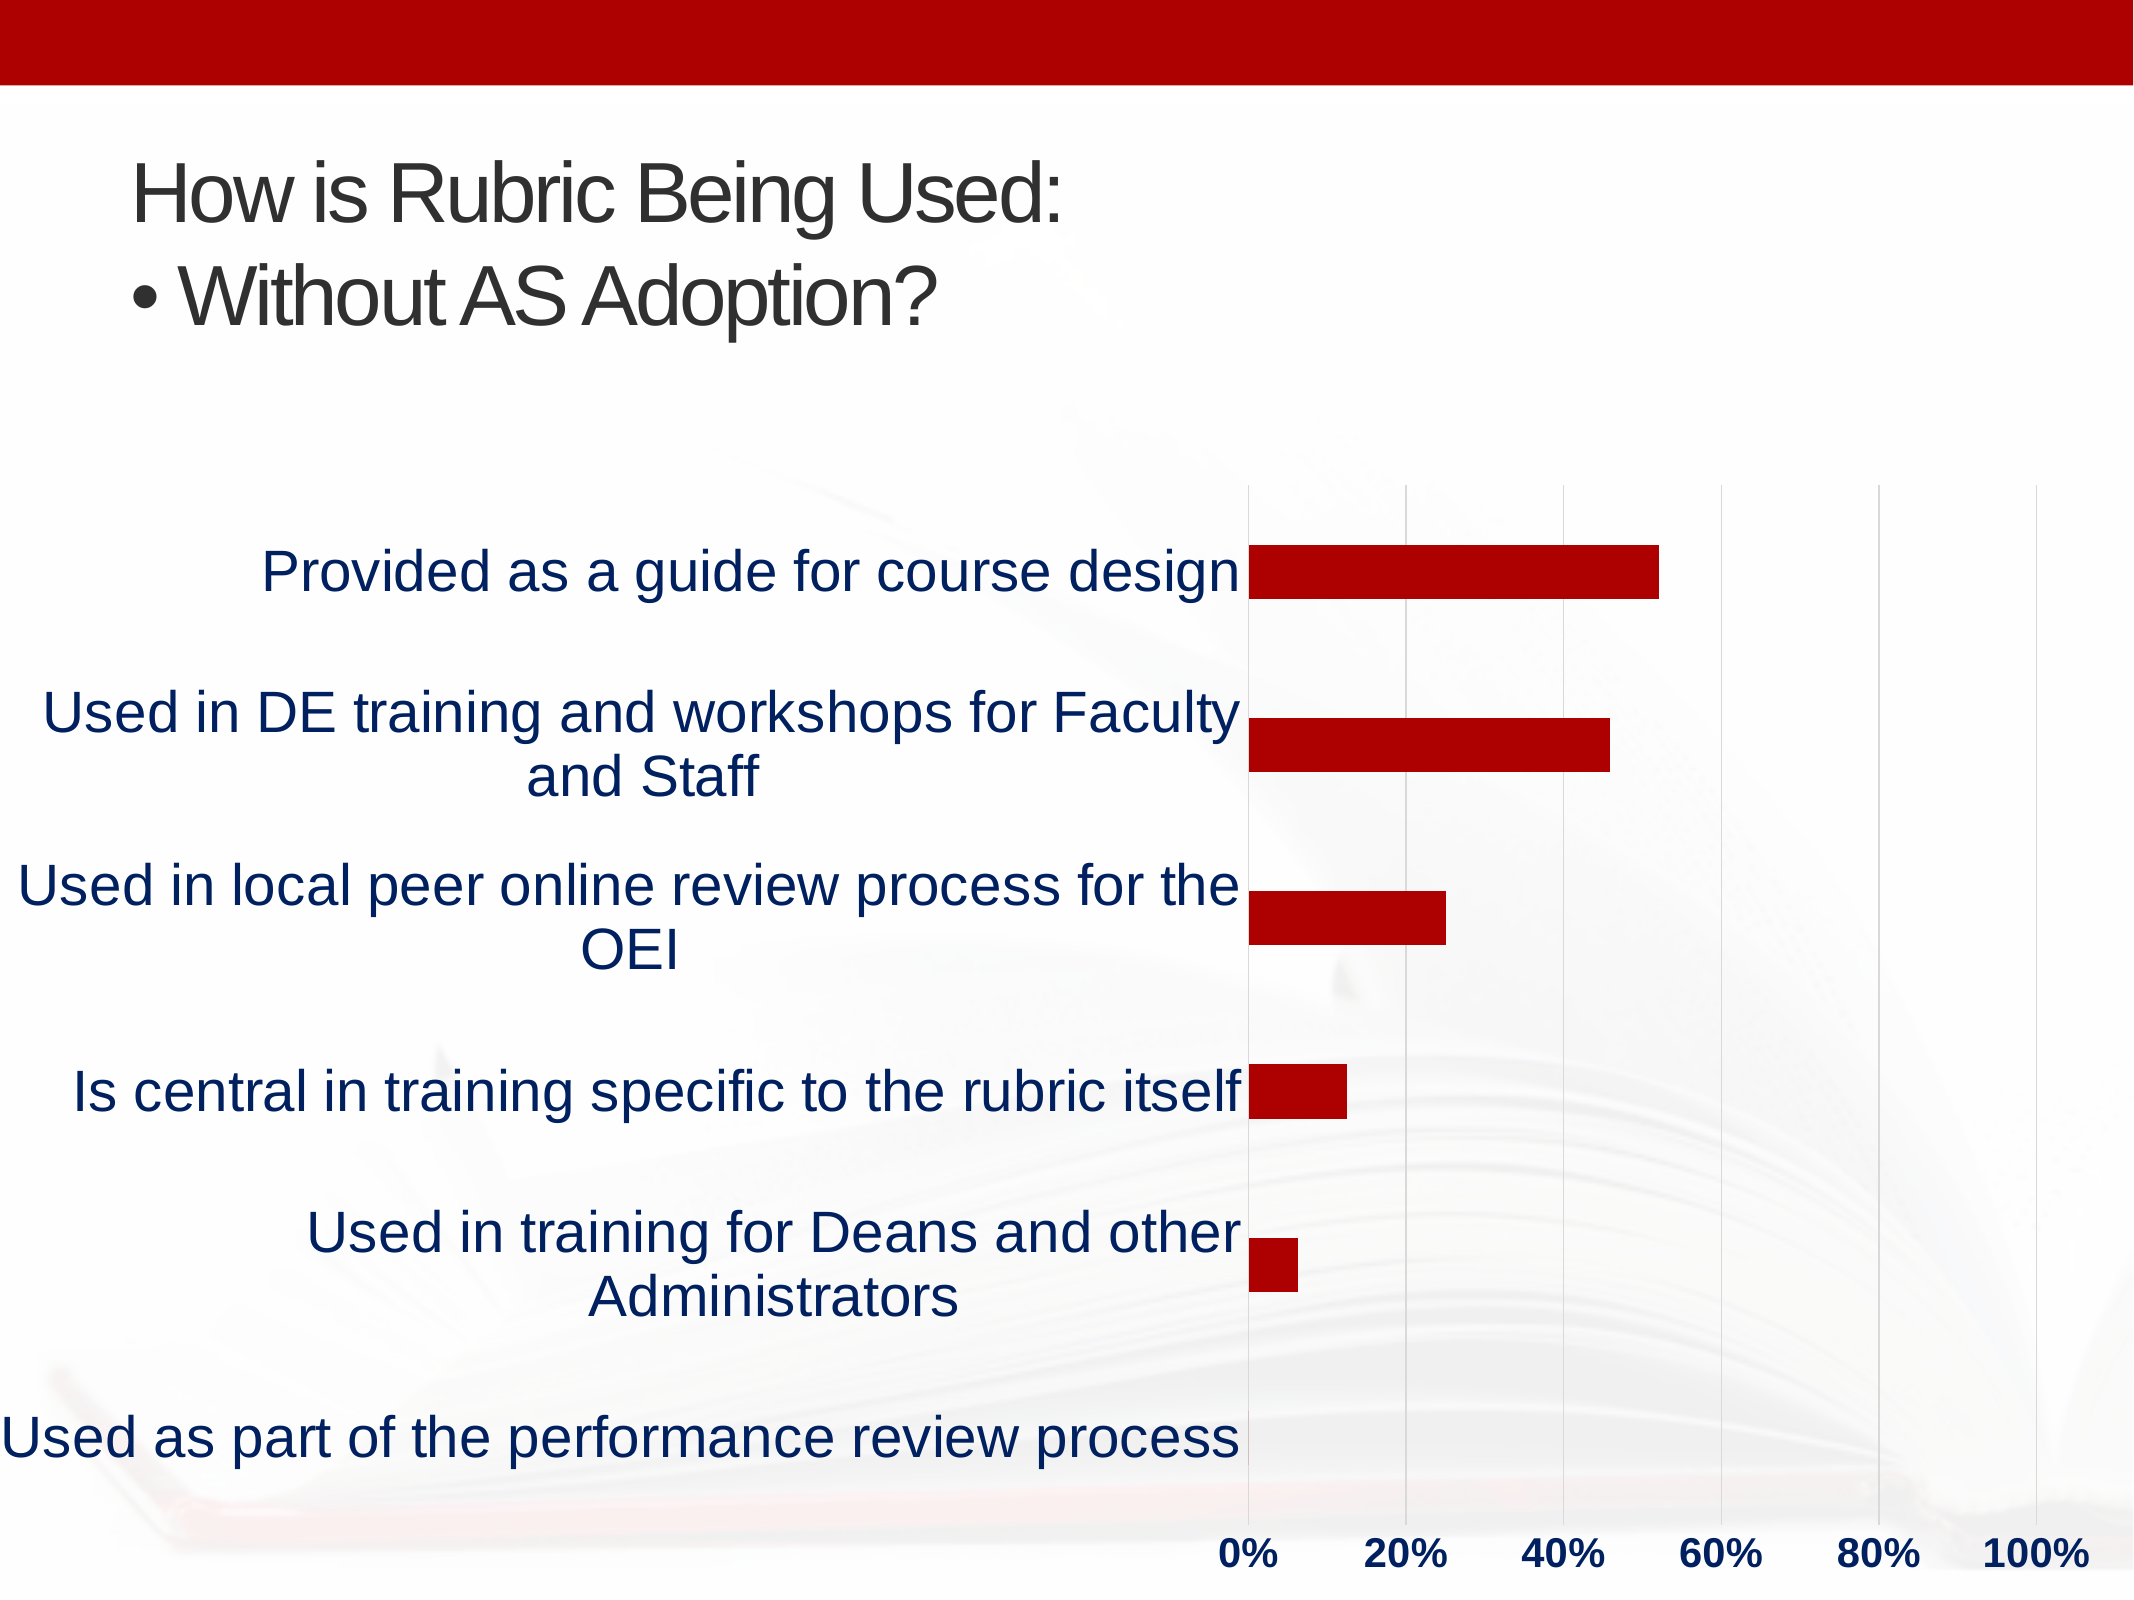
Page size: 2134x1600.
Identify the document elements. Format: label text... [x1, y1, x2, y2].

title How is Rubric Being Used: • Without AS Adoption? [106, 124, 2027, 356]
chart [0, 462, 2134, 1600]
